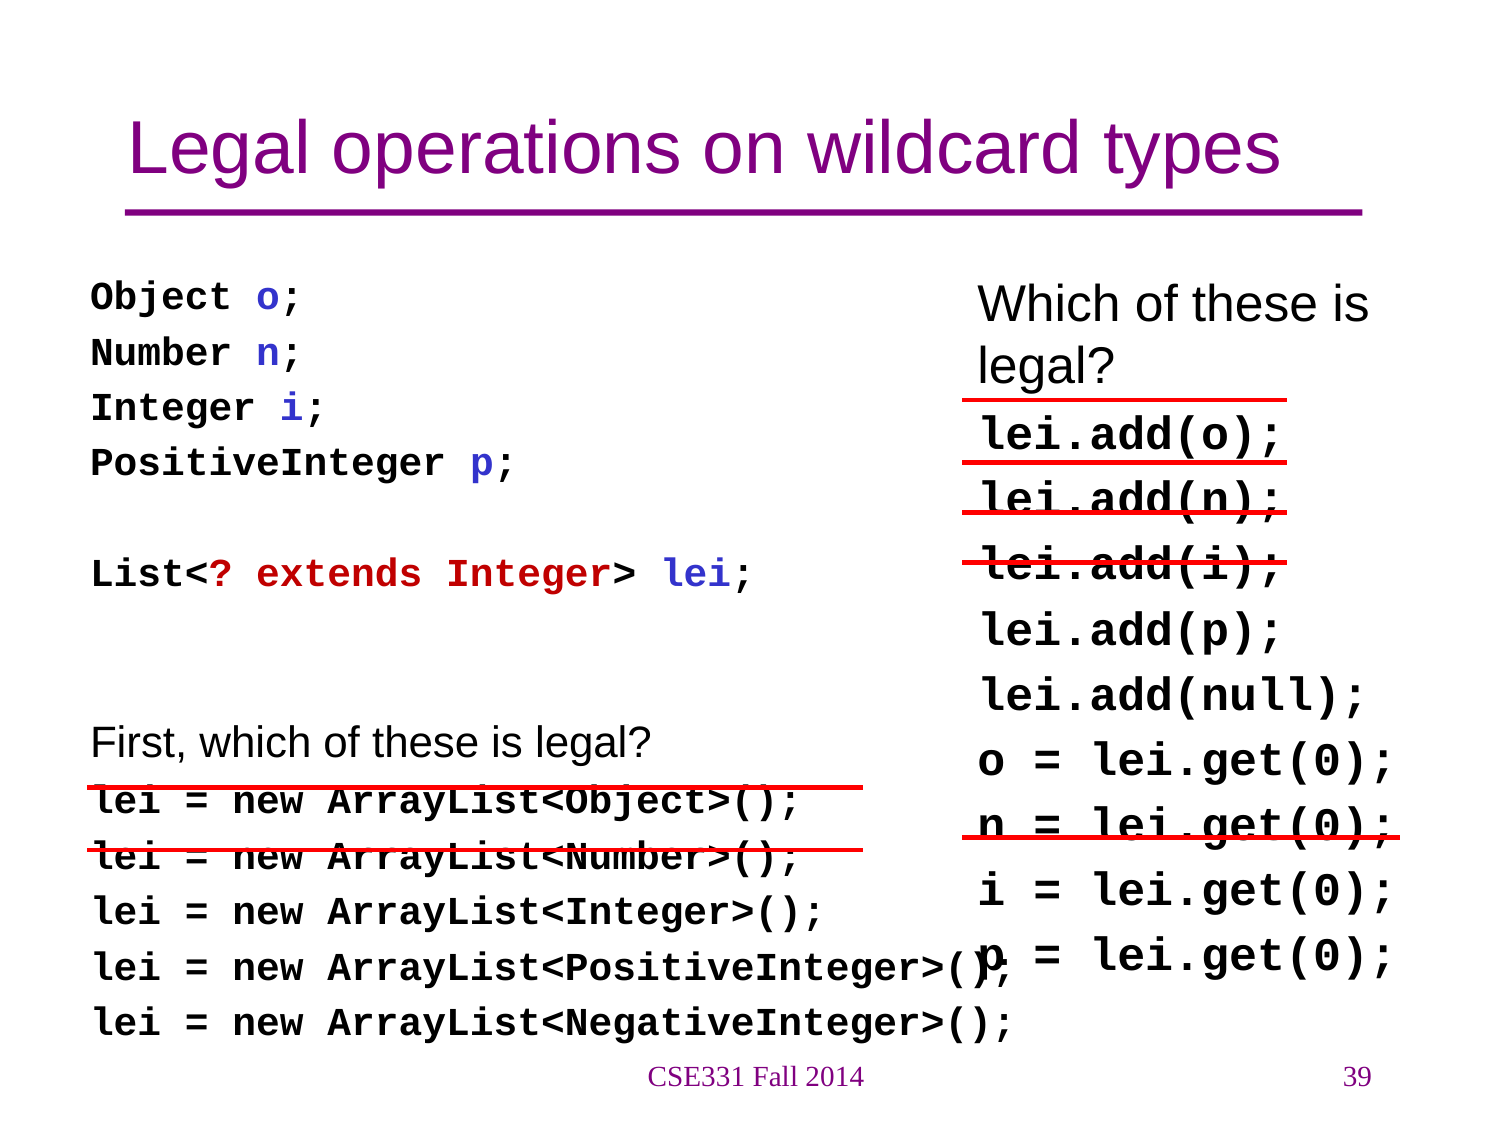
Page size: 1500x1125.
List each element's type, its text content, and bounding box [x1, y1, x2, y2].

list Object o; Number n; Integer i; PositiveInteger p; List<? extends Integer> lei; First, which of these is legal? lei = new ArrayList<Object>(); lei = new ArrayList<Number>(); lei = new ArrayList<Integer>(); lei = new ArrayList<PositiveInteger>(); lei = new ArrayList<NegativeInteger>(); [75, 262, 1250, 1063]
title Legal operations on wildcard types [112, 50, 1388, 238]
slide_number 39 [1074, 1049, 1388, 1125]
list Which of these is legal? lei.add(o); lei.add(n); lei.add(i); lei.add(p); lei.add(null); o = lei.get(0); n = lei.get(0); i = lei.get(0); p = lei.get(0); [962, 262, 1475, 1005]
footer CSE331 Fall 2014 [474, 1049, 1038, 1125]
